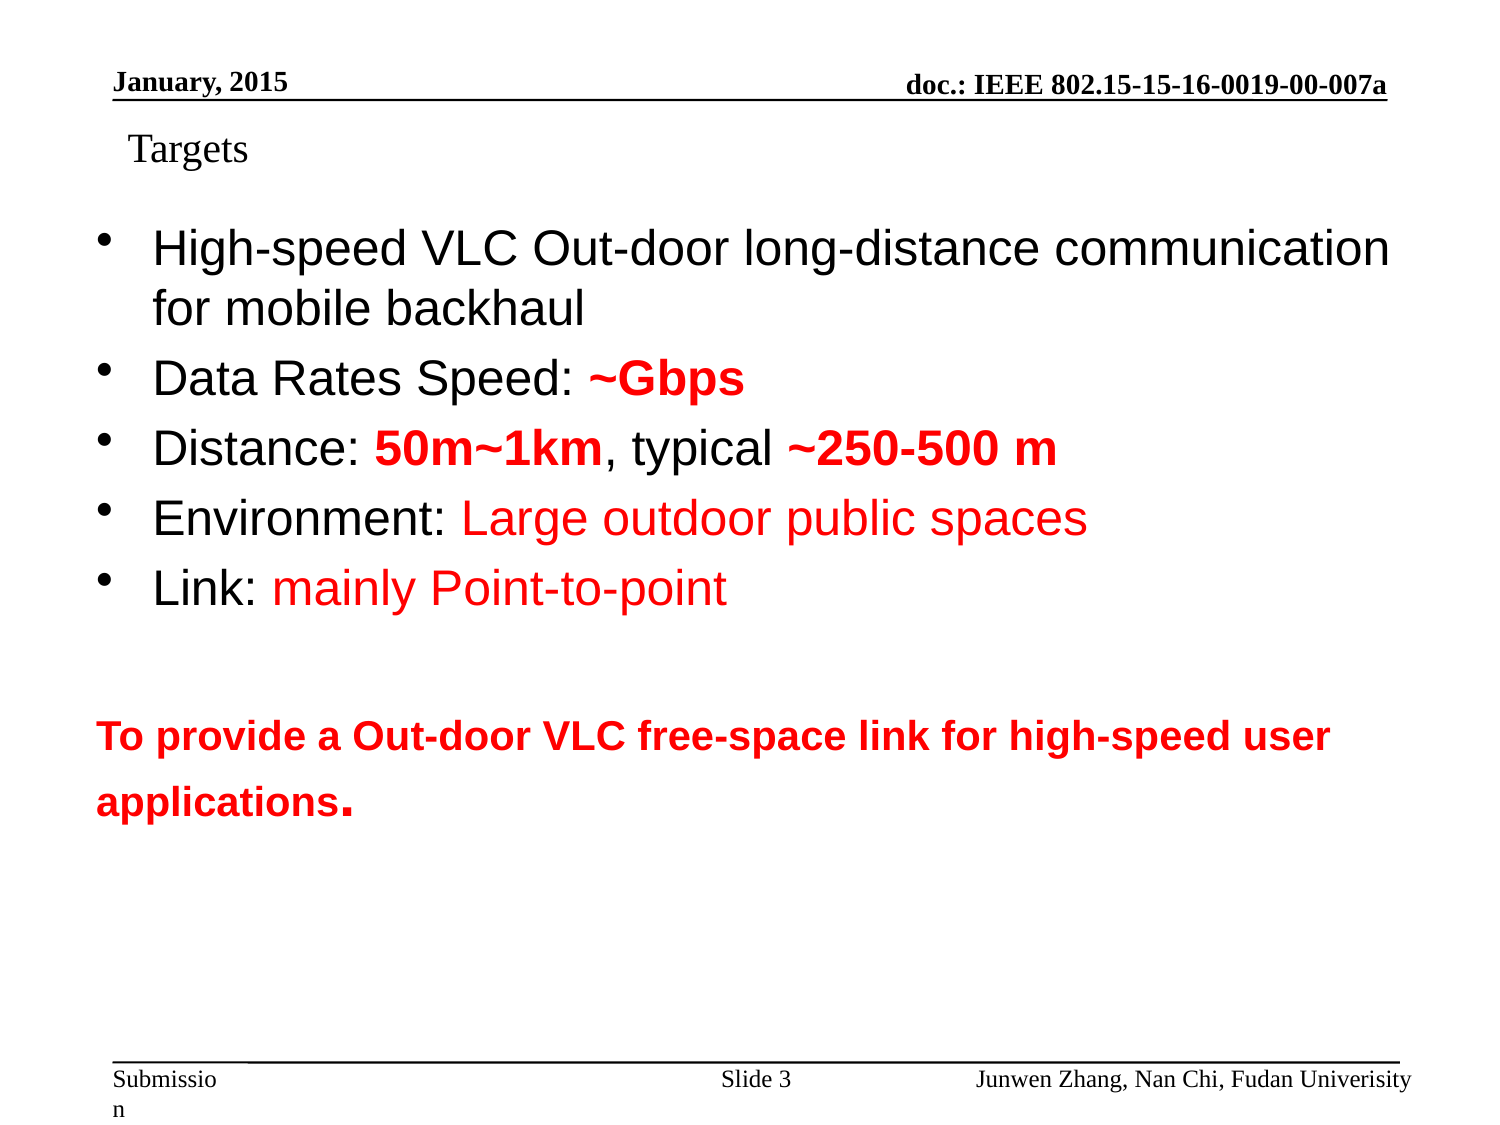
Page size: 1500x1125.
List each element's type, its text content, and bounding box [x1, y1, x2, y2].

footer Junwen Zhang, Nan Chi, Fudan Univerisity [900, 1062, 1413, 1093]
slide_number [112, 62, 375, 98]
slide_number Slide 3 [712, 1062, 800, 1093]
text_box High-speed VLC Out-door long-distance communication for mobile backhaul Data Rates Speed: ~Gbps Distance: 50m~1km, typical ~250-500 m Environment: Large outdoor public spaces Link: mainly Point-to-point To provide a Out-door VLC free-space link for high-speed user applications. [81, 208, 1432, 951]
text_box Targets [112, 113, 264, 179]
